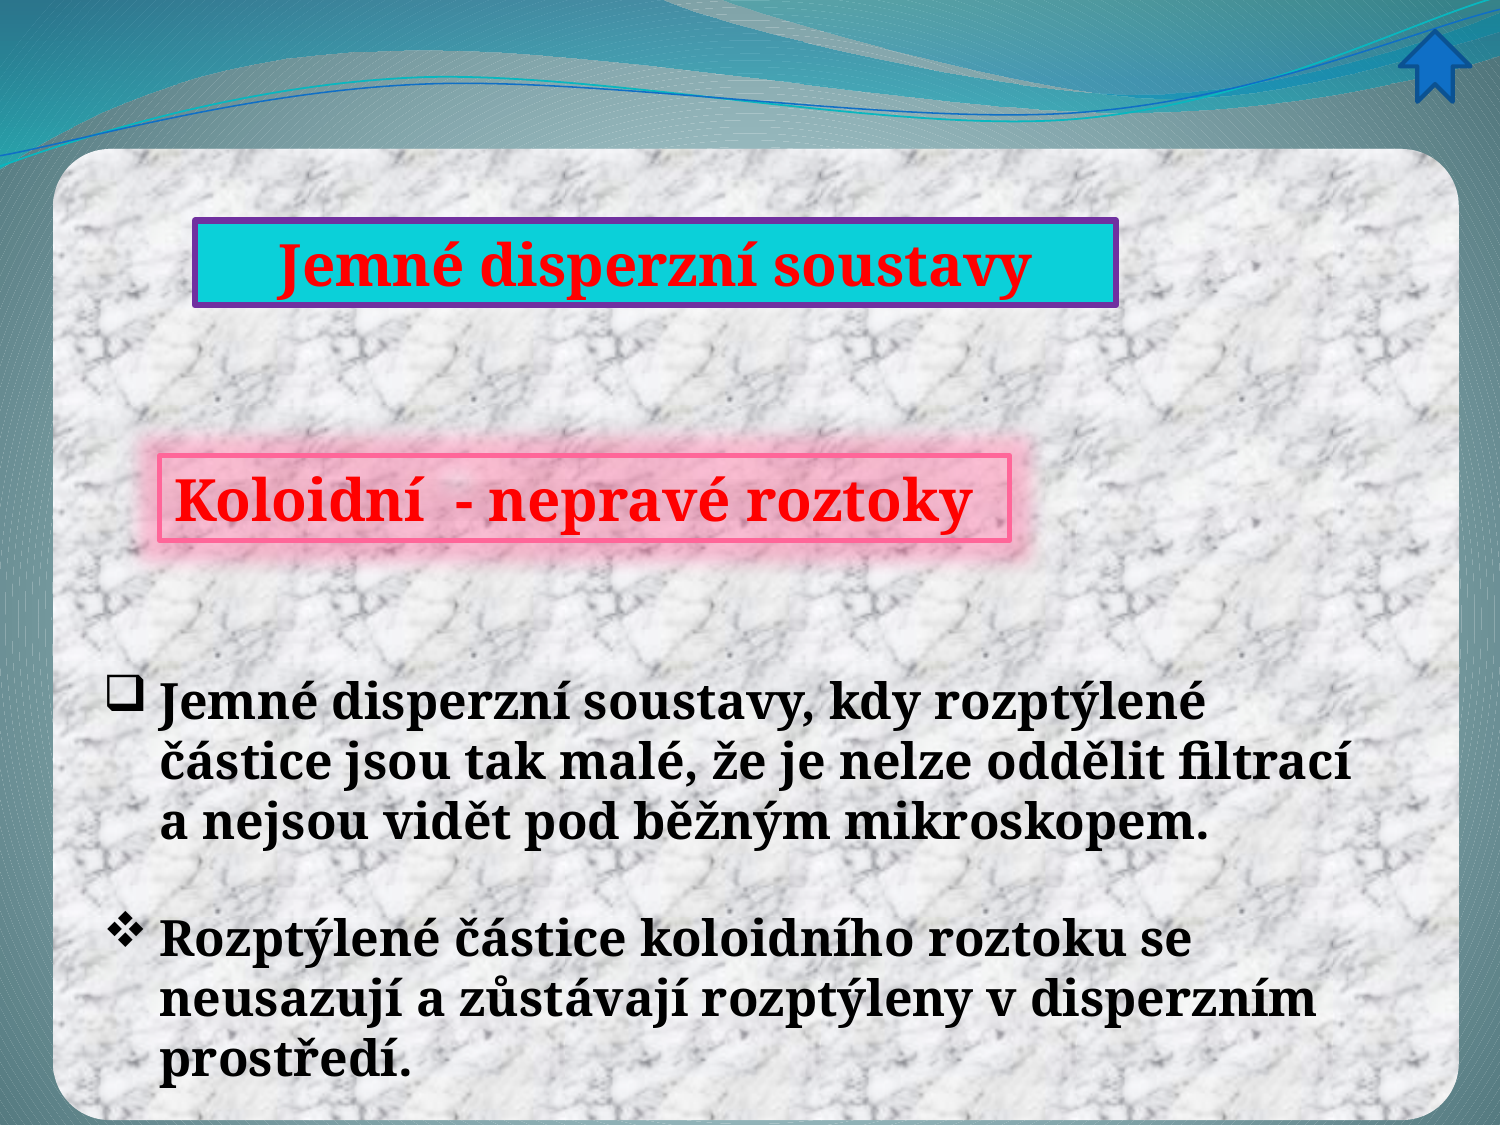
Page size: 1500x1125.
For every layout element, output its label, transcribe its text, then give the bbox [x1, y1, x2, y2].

text_box Koloidní - nepravé roztoky [159, 455, 1010, 541]
text_box Jemné disperzní soustavy [192, 217, 1119, 308]
text_box [1397, 28, 1473, 104]
text_box Jemné disperzní soustavy, kdy rozptýlené částice jsou tak malé, že je nelze oddělit filtrací a nejsou vidět pod běžným mikroskopem. [88, 662, 1402, 858]
text_box [50, 146, 1461, 1123]
text_box Rozptýlené částice koloidního roztoku se neusazují a zůstávají rozptýleny v disperzním prostředí. [88, 898, 1450, 1094]
